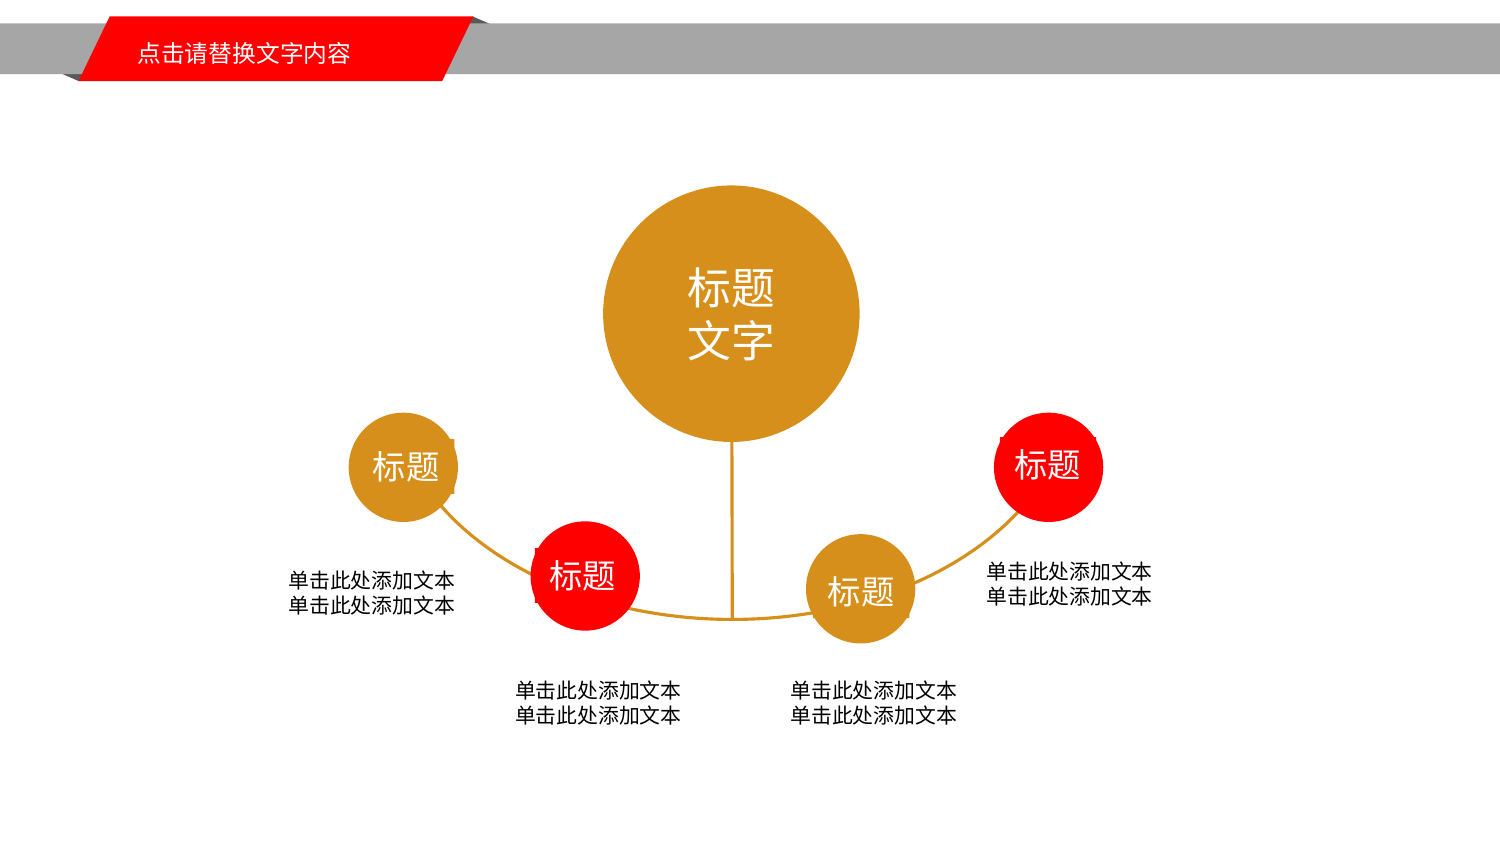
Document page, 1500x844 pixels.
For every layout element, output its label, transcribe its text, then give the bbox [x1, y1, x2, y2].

text_box 单击此处添加文本 单击此处添加文本 [277, 561, 517, 623]
text_box 单击此处添加文本 单击此处添加文本 [779, 671, 1019, 733]
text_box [603, 185, 860, 442]
text_box [454, 470, 1010, 621]
text_box 单击此处添加文本 单击此处添加文本 [503, 671, 744, 733]
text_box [0, 16, 1500, 82]
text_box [993, 412, 1104, 522]
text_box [530, 521, 640, 631]
text_box 单击此处添加文本 单击此处添加文本 [975, 552, 1215, 614]
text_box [348, 412, 458, 522]
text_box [805, 534, 916, 644]
